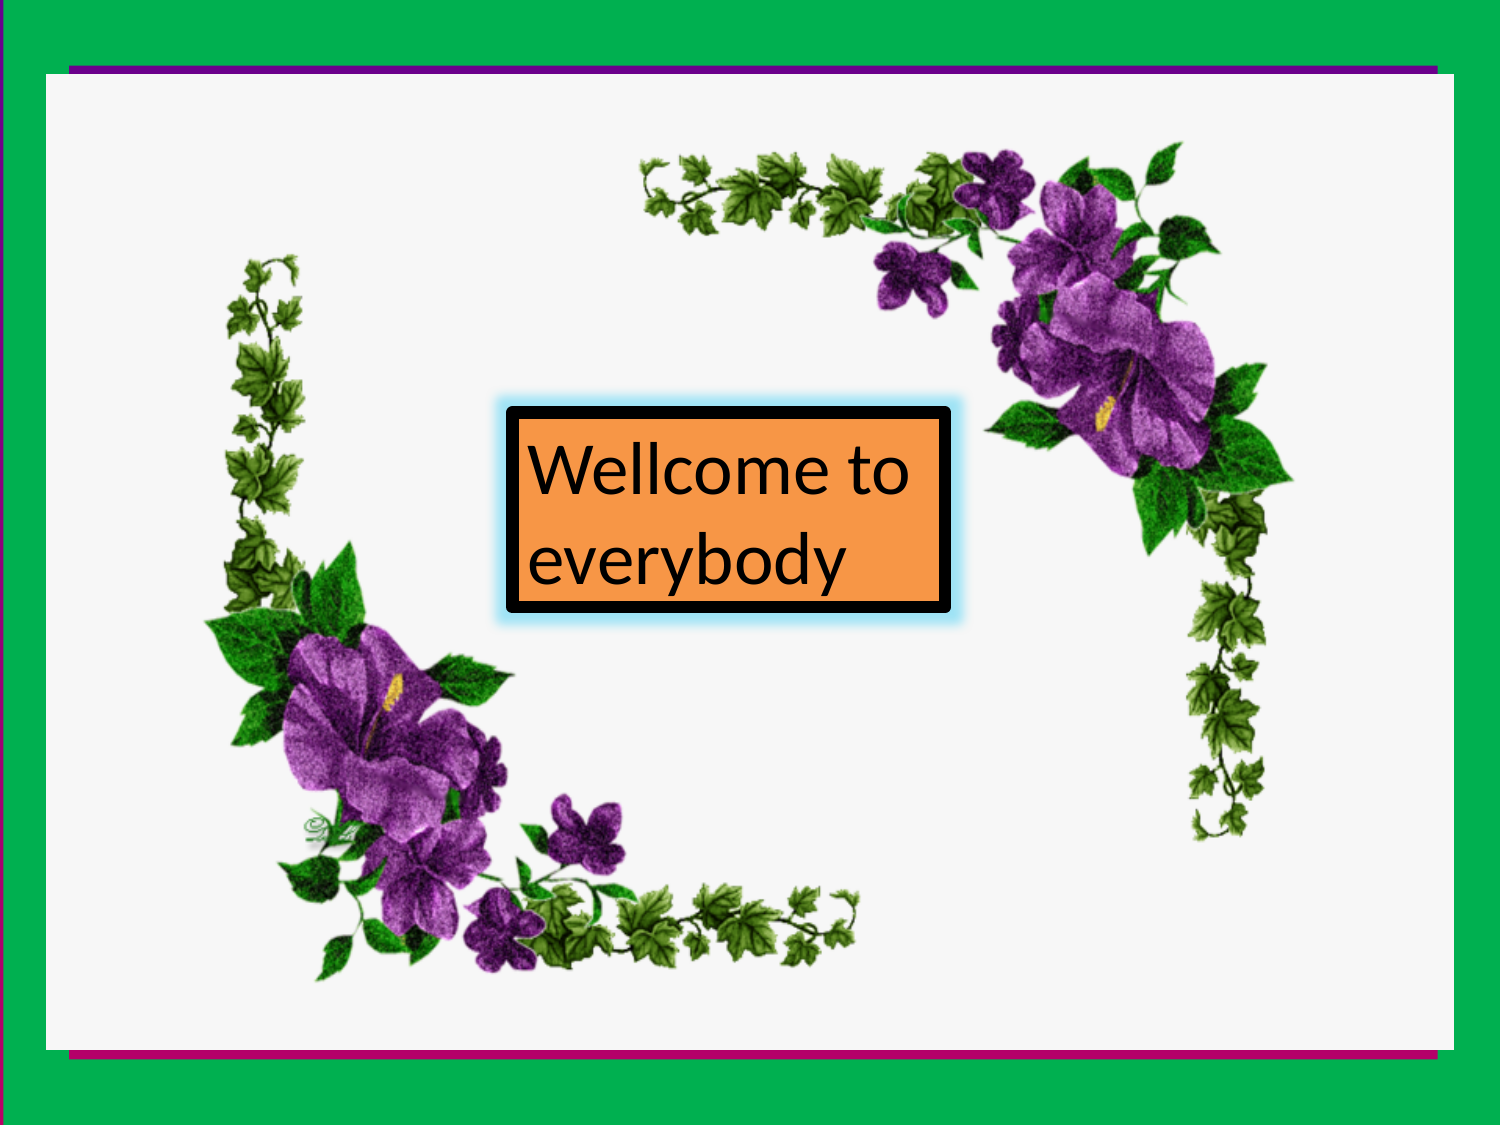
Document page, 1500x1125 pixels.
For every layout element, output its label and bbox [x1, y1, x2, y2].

picture [46, 74, 1454, 1051]
text_box [1, 0, 1500, 1125]
